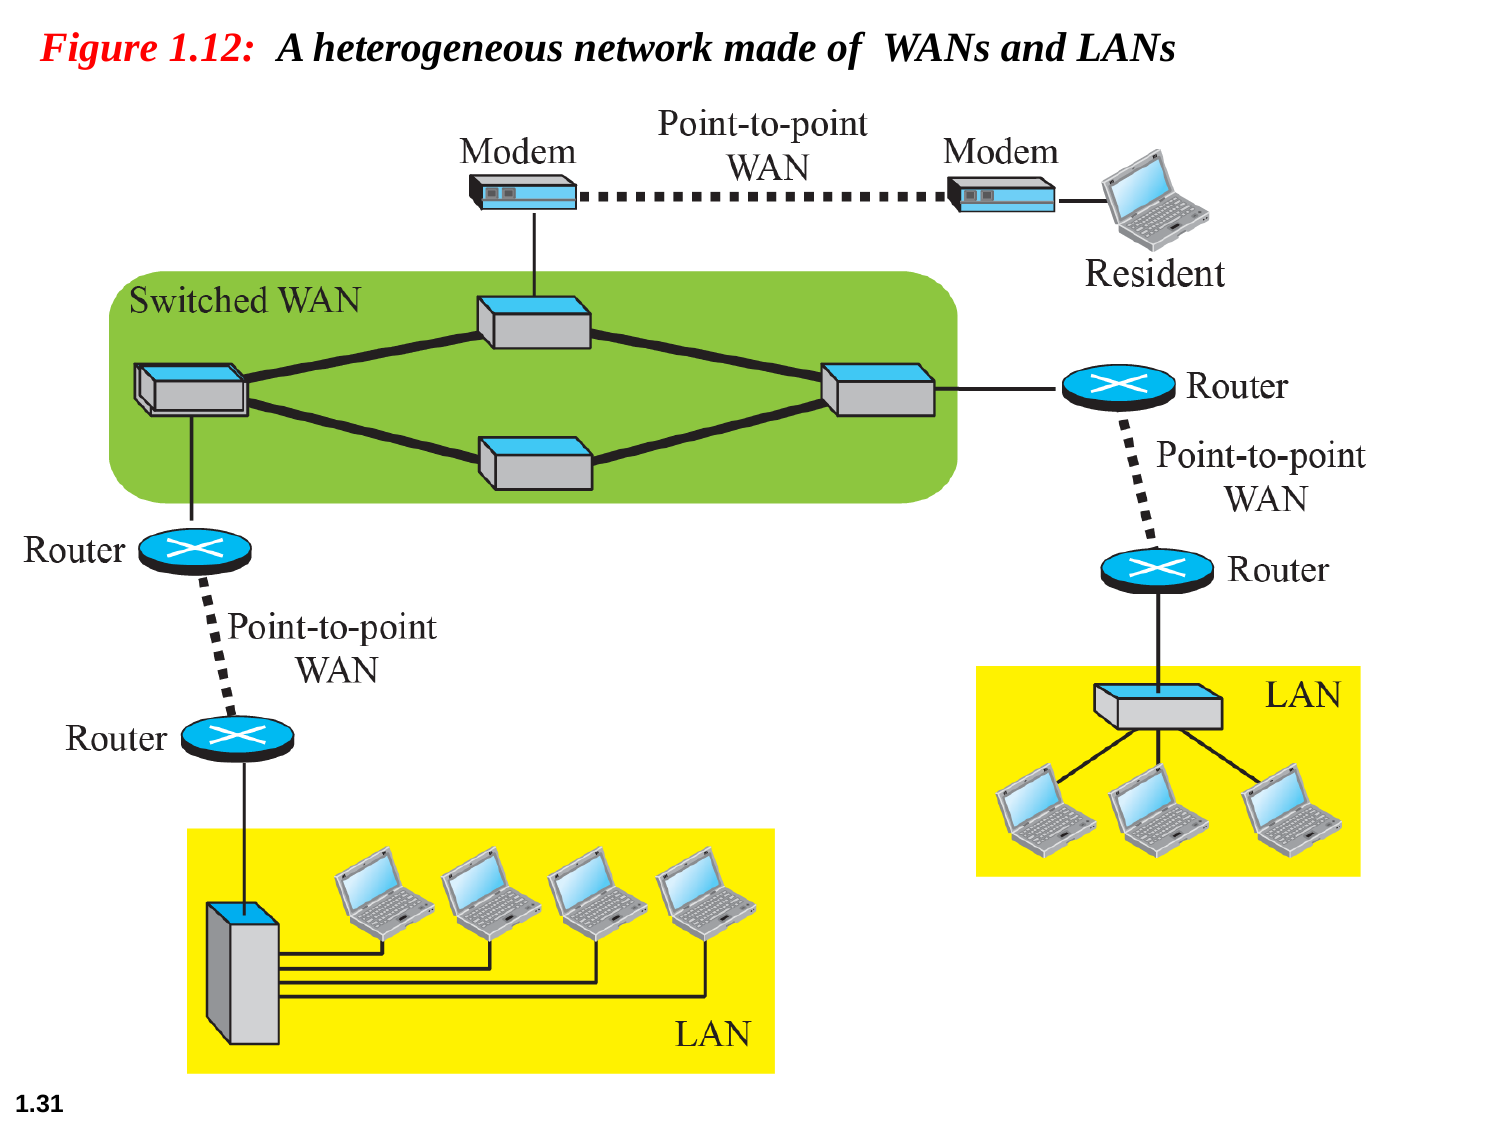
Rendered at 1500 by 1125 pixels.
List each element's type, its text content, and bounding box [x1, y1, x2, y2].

picture [22, 528, 776, 1074]
text_box Figure 1.12: A heterogeneous network made of WANs and LANs [24, 12, 1363, 79]
text_box 1.31 [0, 1049, 313, 1125]
picture [108, 104, 1226, 522]
picture [975, 363, 1376, 878]
